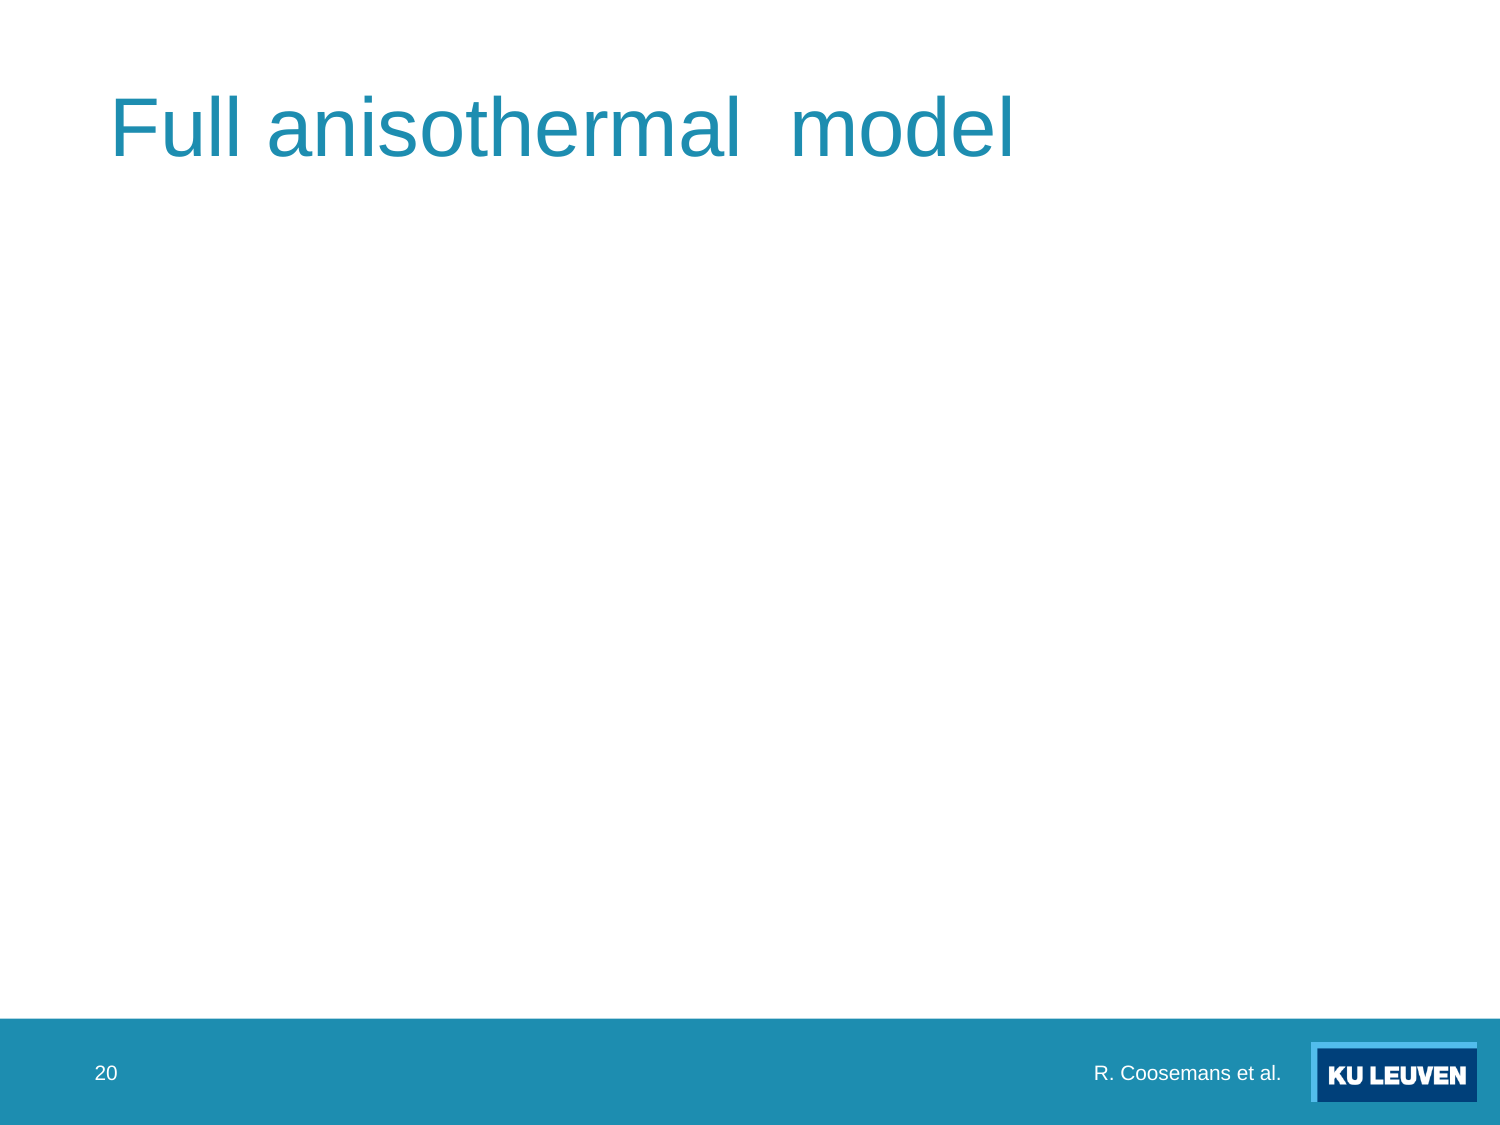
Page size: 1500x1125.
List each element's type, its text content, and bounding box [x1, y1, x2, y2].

footer R. Coosemans et al. [705, 1018, 1312, 1125]
slide_number 20 [94, 1018, 201, 1125]
picture [1312, 1042, 1477, 1102]
